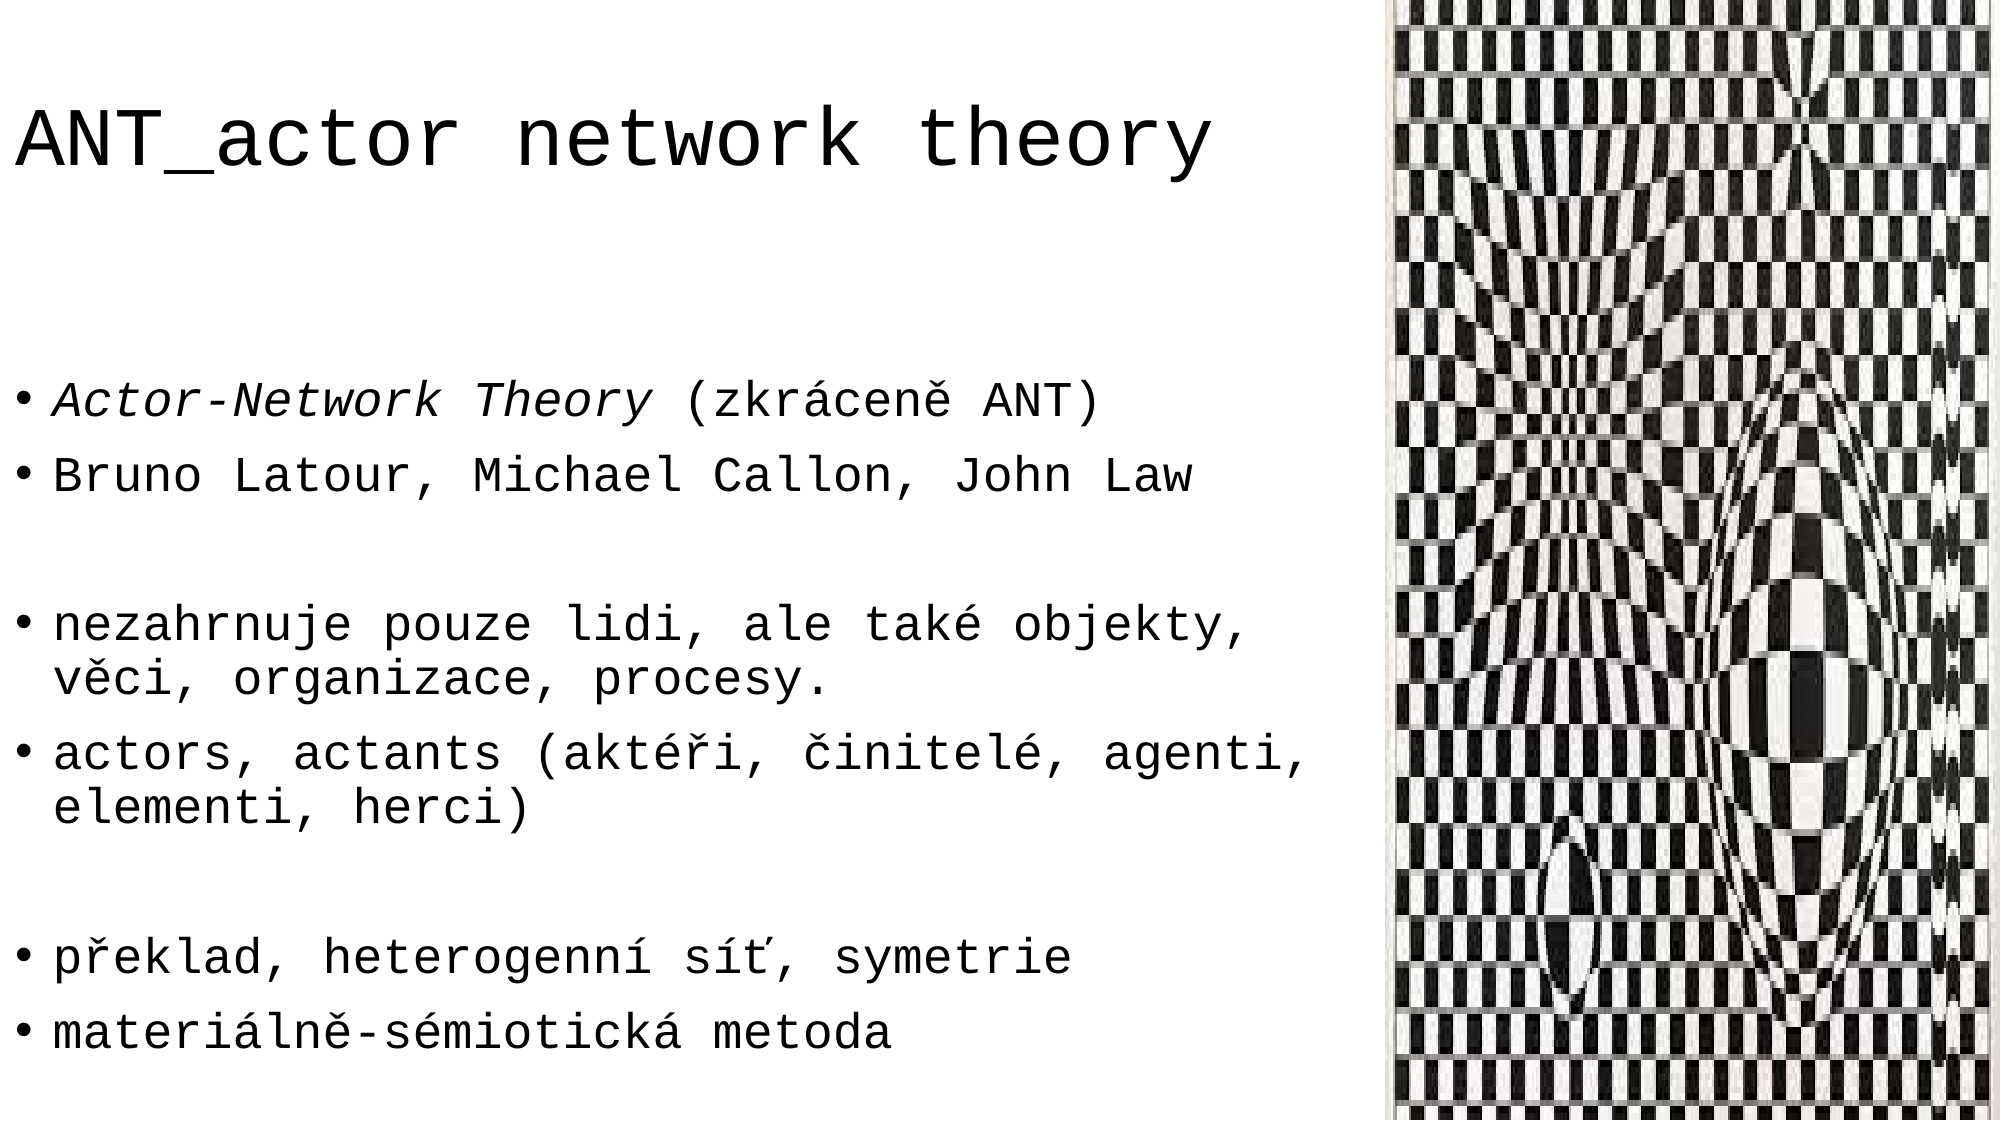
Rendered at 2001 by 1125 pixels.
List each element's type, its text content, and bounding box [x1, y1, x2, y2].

picture [1385, 0, 2000, 1120]
list Actor-Network Theory (zkráceně ANT) Bruno Latour, Michael Callon, John Law nezahrnuje pouze lidi, ale také objekty, věci, organizace, procesy. actors, actants (aktéři, činitelé, agenti, elementi, herci) překlad, heterogenní síť, symetrie materiálně-sémiotická metoda [0, 365, 1362, 1125]
title ANT_actor network theory [0, 0, 1385, 278]
